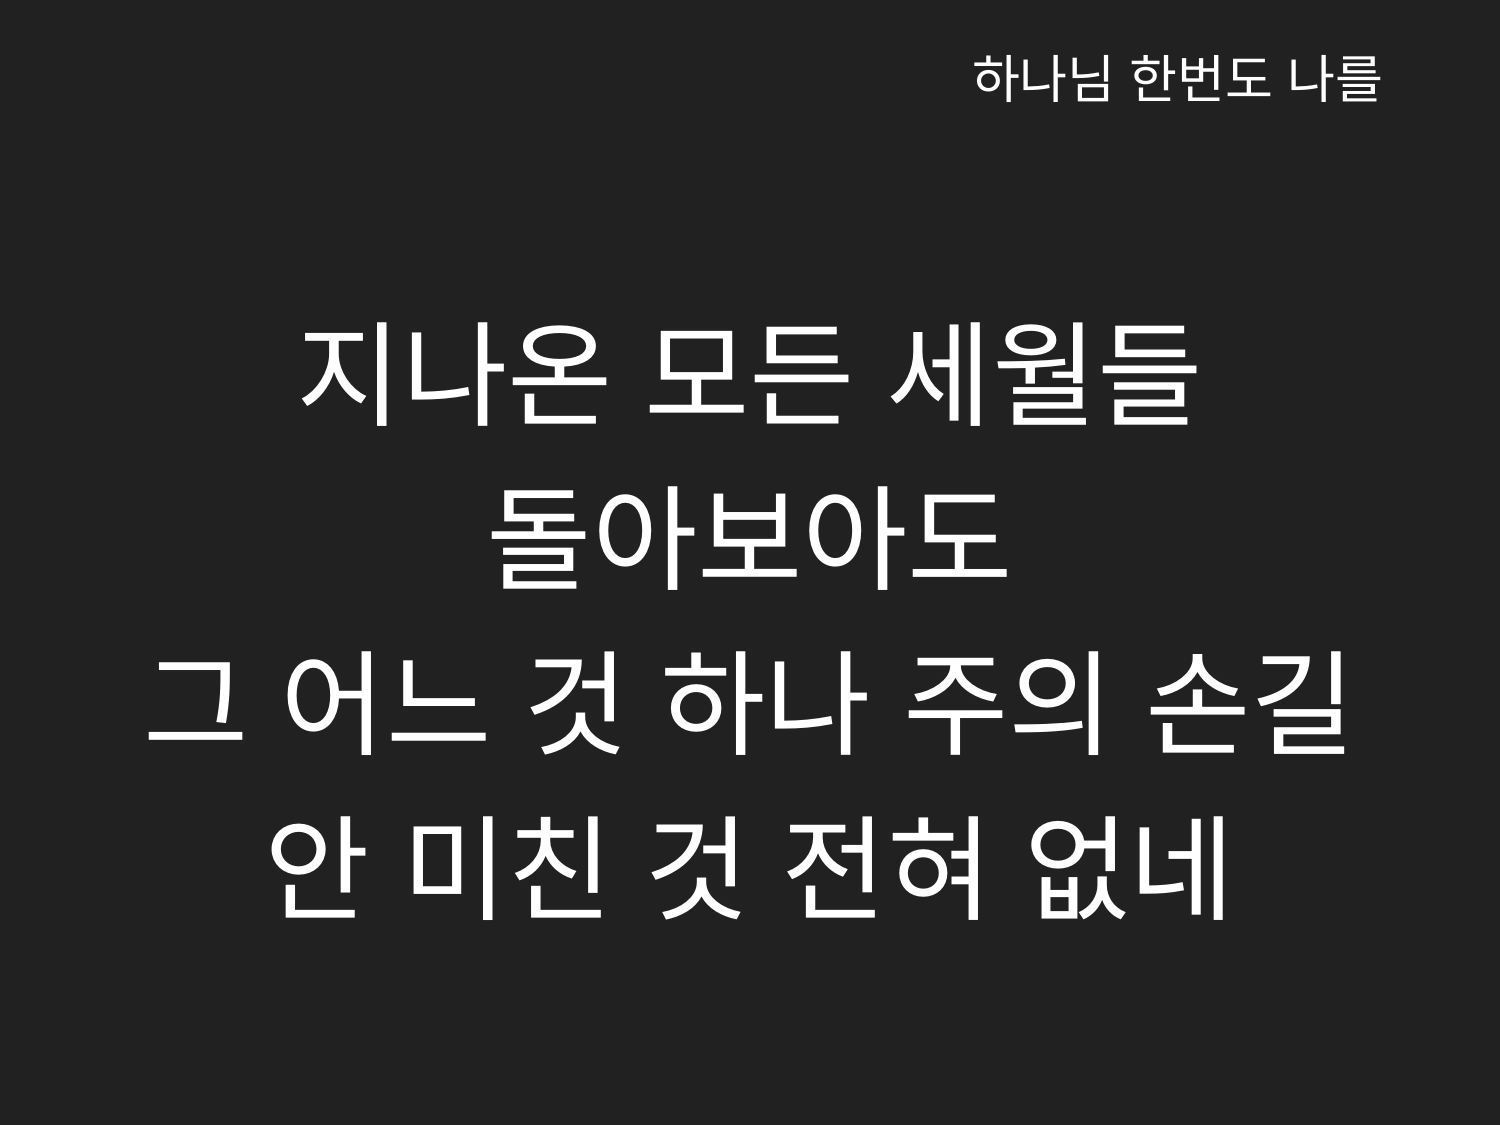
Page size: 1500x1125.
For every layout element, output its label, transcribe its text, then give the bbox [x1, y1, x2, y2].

text_box 하나님 한번도 나를 [809, 38, 1398, 117]
text_box 지나온 모든 세월들 돌아보아도 그 어느 것 하나 주의 손길 안 미친 것 전혀 없네 [0, 267, 1500, 943]
